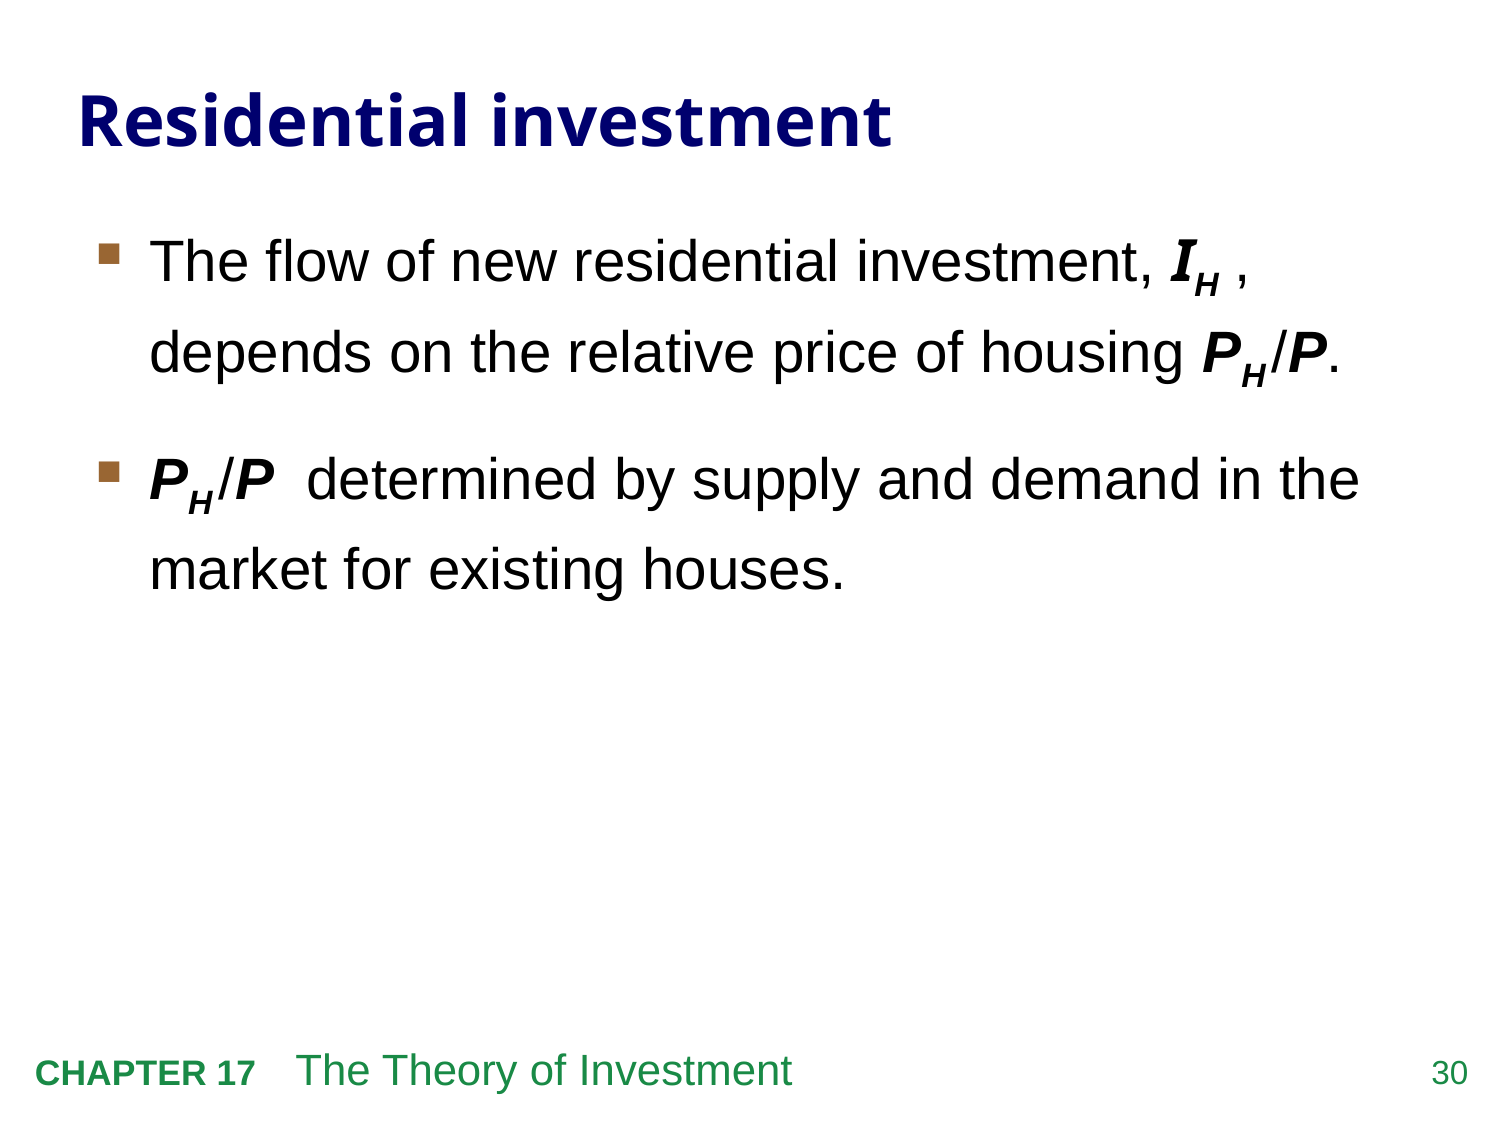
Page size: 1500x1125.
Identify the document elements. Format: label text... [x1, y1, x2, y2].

list The flow of new residential investment, IH , depends on the relative price of housing PH /P. PH /P determined by supply and demand in the market for existing houses. [78, 203, 1425, 1005]
title Residential investment [76, 38, 1430, 193]
